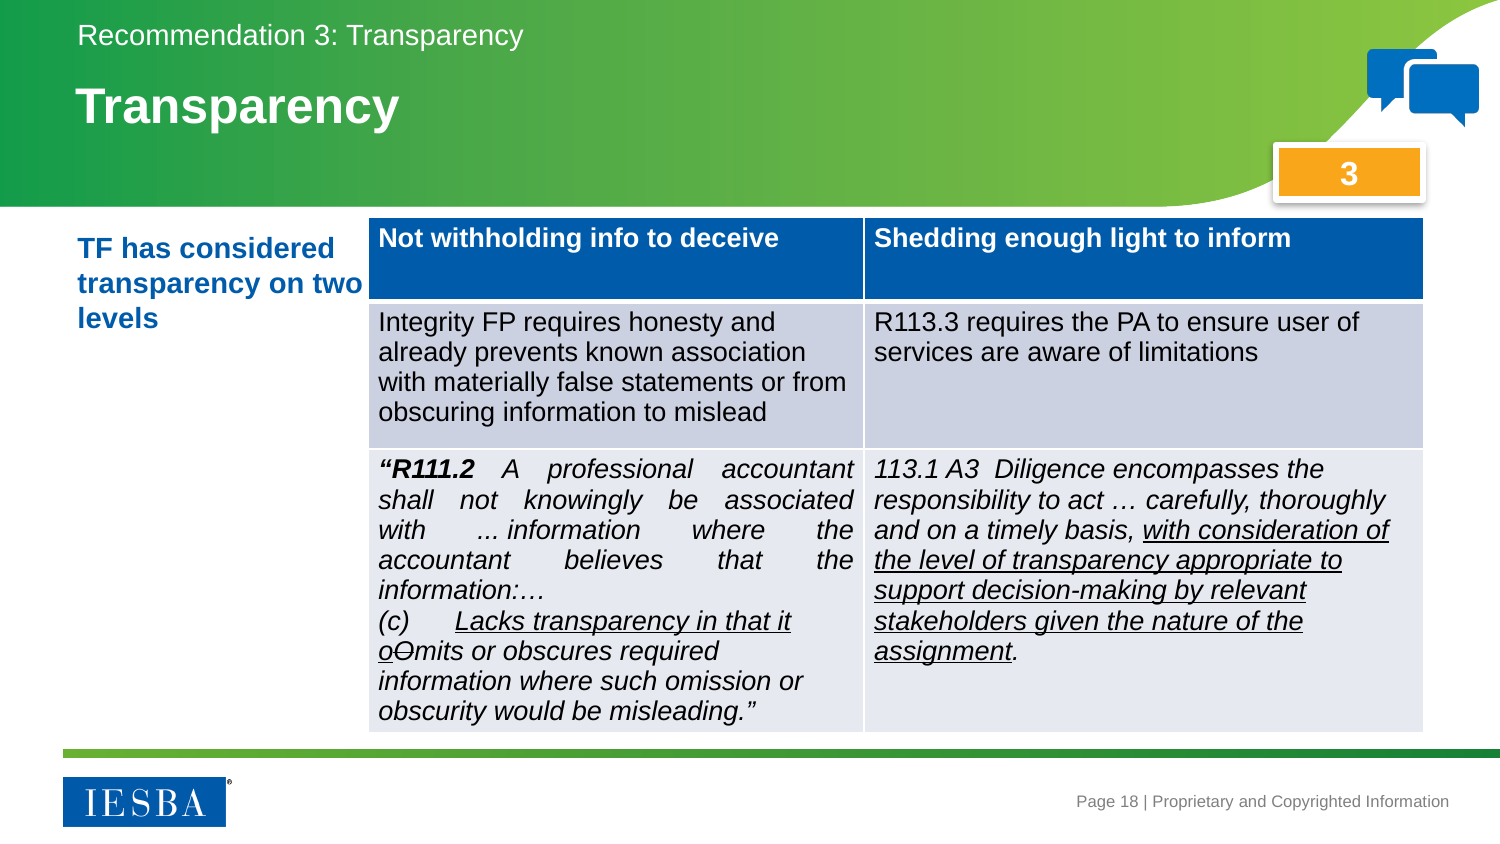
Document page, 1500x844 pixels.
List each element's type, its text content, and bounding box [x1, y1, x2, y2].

table_header Not withholding info to deceive [369, 218, 863, 299]
picture [0, 0, 1500, 207]
table_cell “R111.2 A professional accountant shall not knowingly be associated with ... information where the accountant believes that the information:… (c) Lacks transparency in that it oOmits or obscures required information where such omission or obscurity would be misleading.” [369, 450, 863, 732]
table_cell Integrity FP requires honesty and already prevents known association with materially false statements or from obscuring information to mislead [369, 304, 863, 448]
table_cell R113.3 requires the PA to ensure user of services are aware of limitations [865, 304, 1423, 448]
text_box 3 [1273, 142, 1426, 203]
picture [63, 777, 232, 827]
text_box Recommendation 3: Transparency [62, 9, 579, 46]
list TF has considered transparency on two levels [62, 221, 367, 725]
table_header Shedding enough light to inform [865, 218, 1423, 299]
title Transparency [75, 63, 1025, 143]
table_cell 113.1 A3 Diligence encompasses the responsibility to act … carefully, thoroughly and on a timely basis, with consideration of the level of transparency appropriate to support decision-making by relevant stakeholders given the nature of the assignment. [865, 450, 1423, 732]
